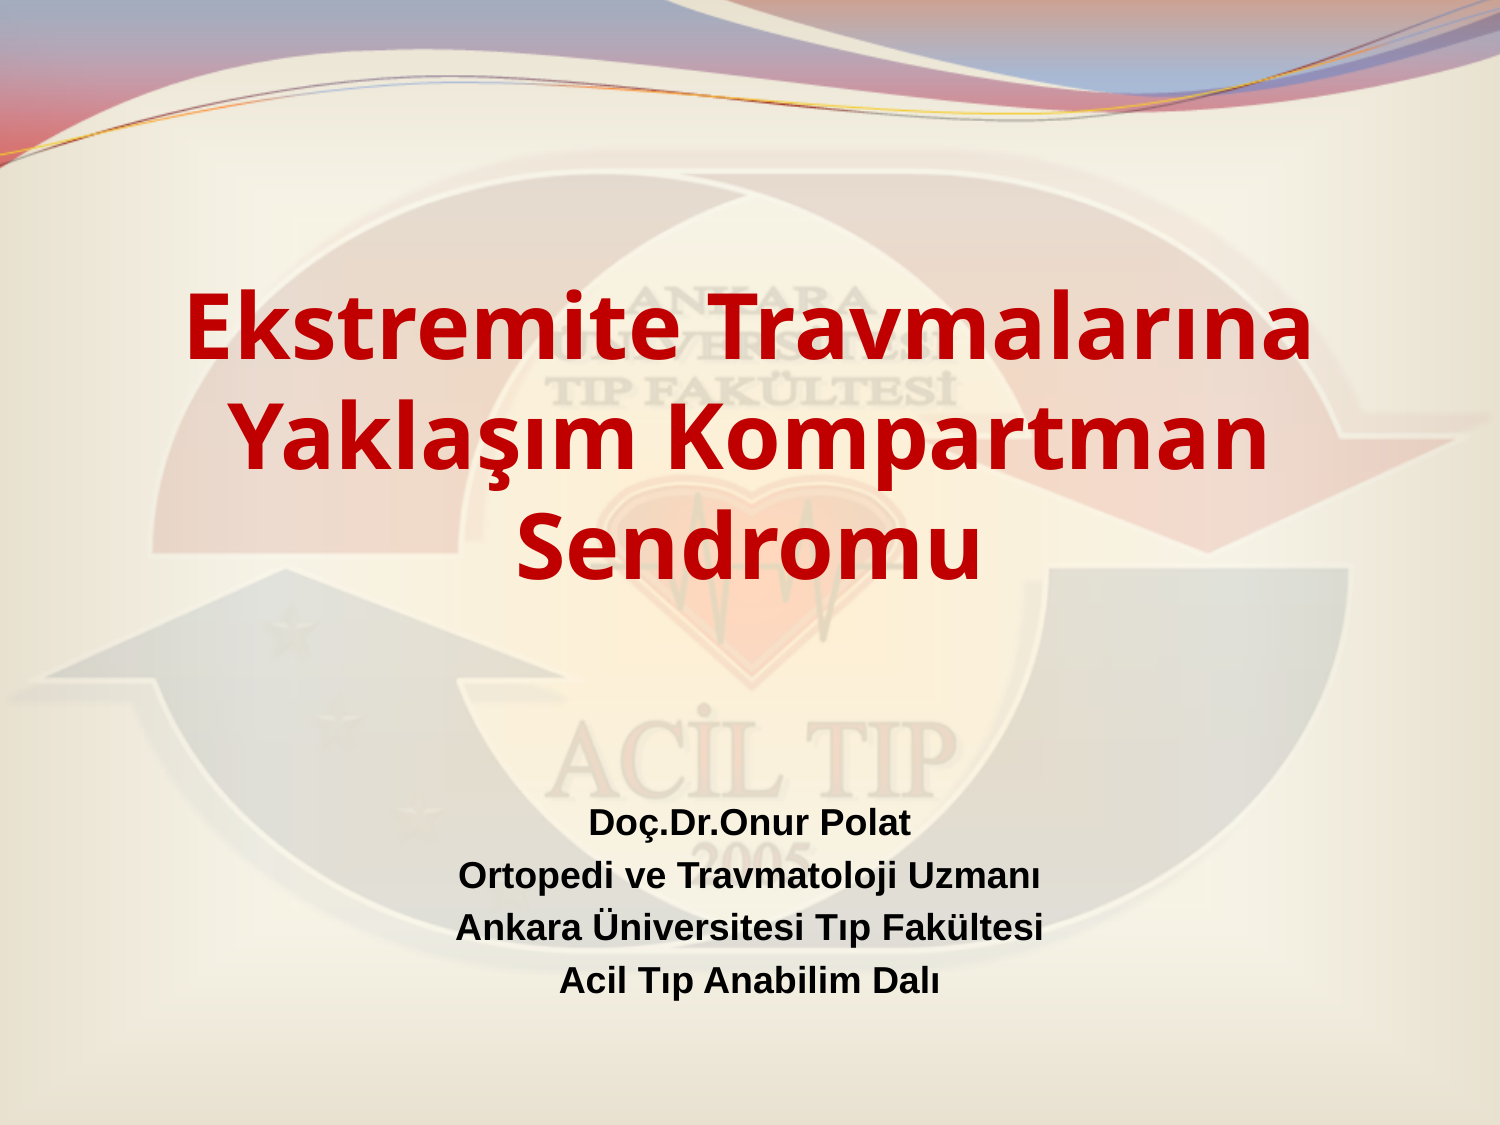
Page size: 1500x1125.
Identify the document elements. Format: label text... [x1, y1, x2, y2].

picture [0, 0, 1500, 1125]
title Ekstremite Travmalarına Yaklaşım Kompartman Sendromu [112, 207, 1388, 658]
subtitle Doç.Dr.Onur Polat Ortopedi ve Travmatoloji Uzmanı Ankara Üniversitesi Tıp Fakültesi Acil Tıp Anabilim Dalı [224, 790, 1276, 1032]
